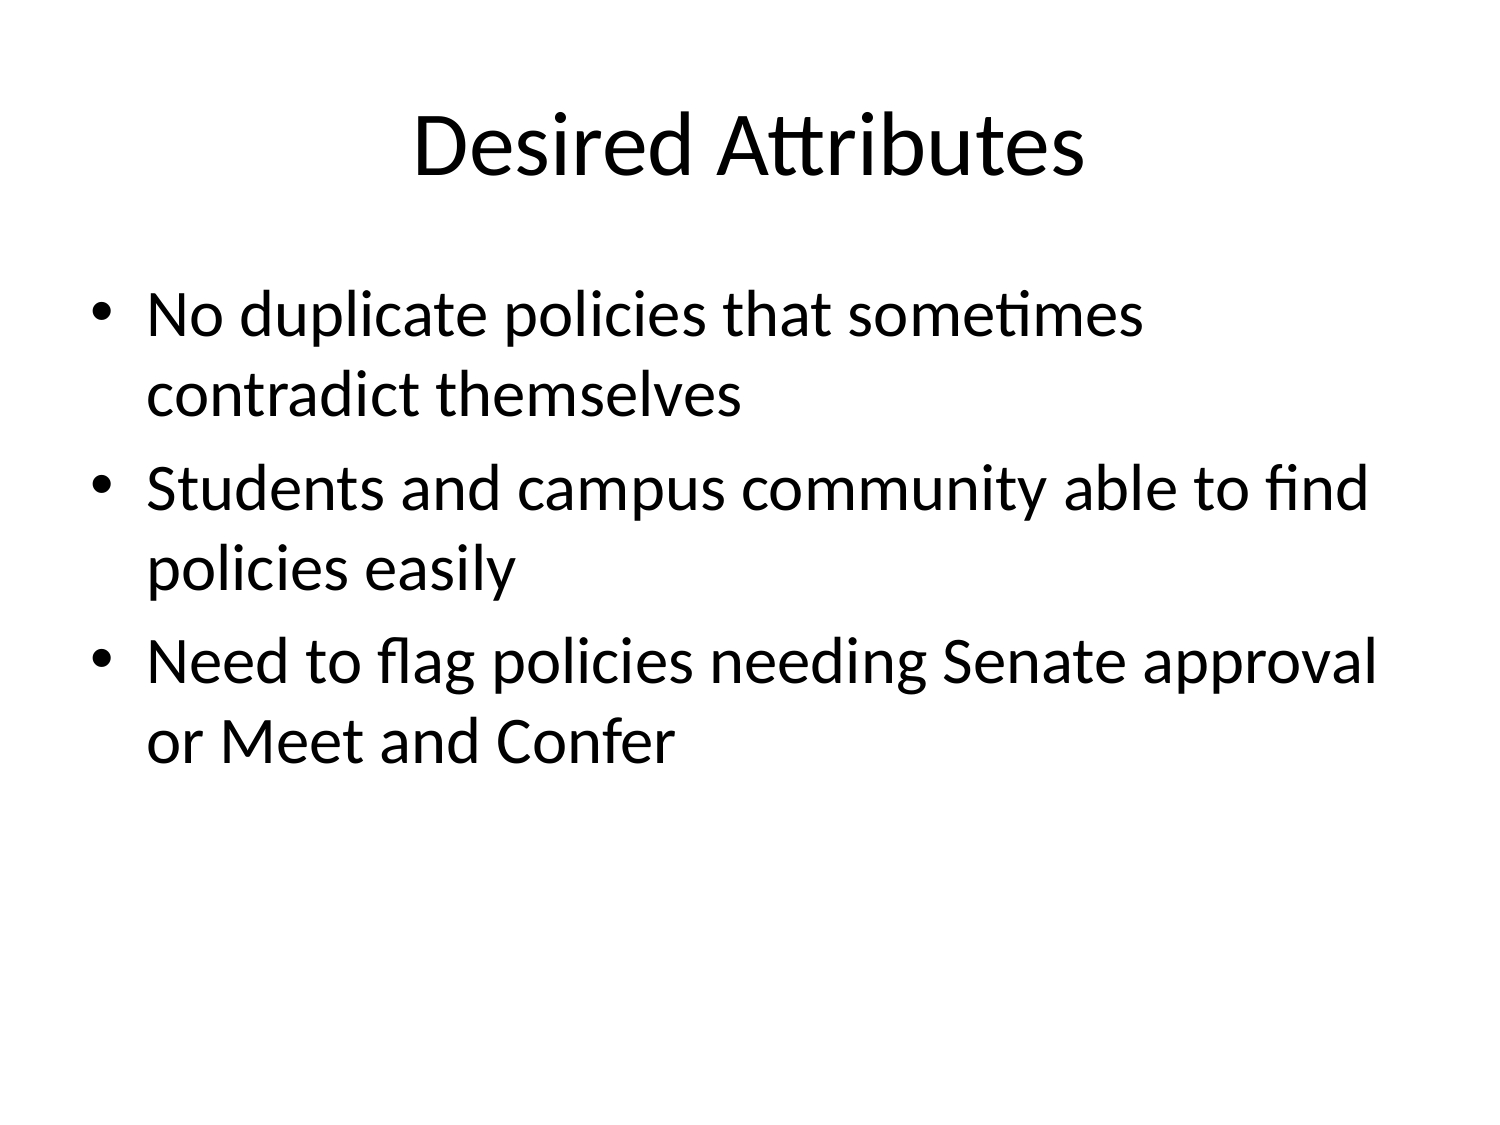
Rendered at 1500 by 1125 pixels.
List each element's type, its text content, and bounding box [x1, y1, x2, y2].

list No duplicate policies that sometimes contradict themselves Students and campus community able to find policies easily Need to flag policies needing Senate approval or Meet and Confer [75, 262, 1425, 1005]
title Desired Attributes [75, 45, 1425, 233]
